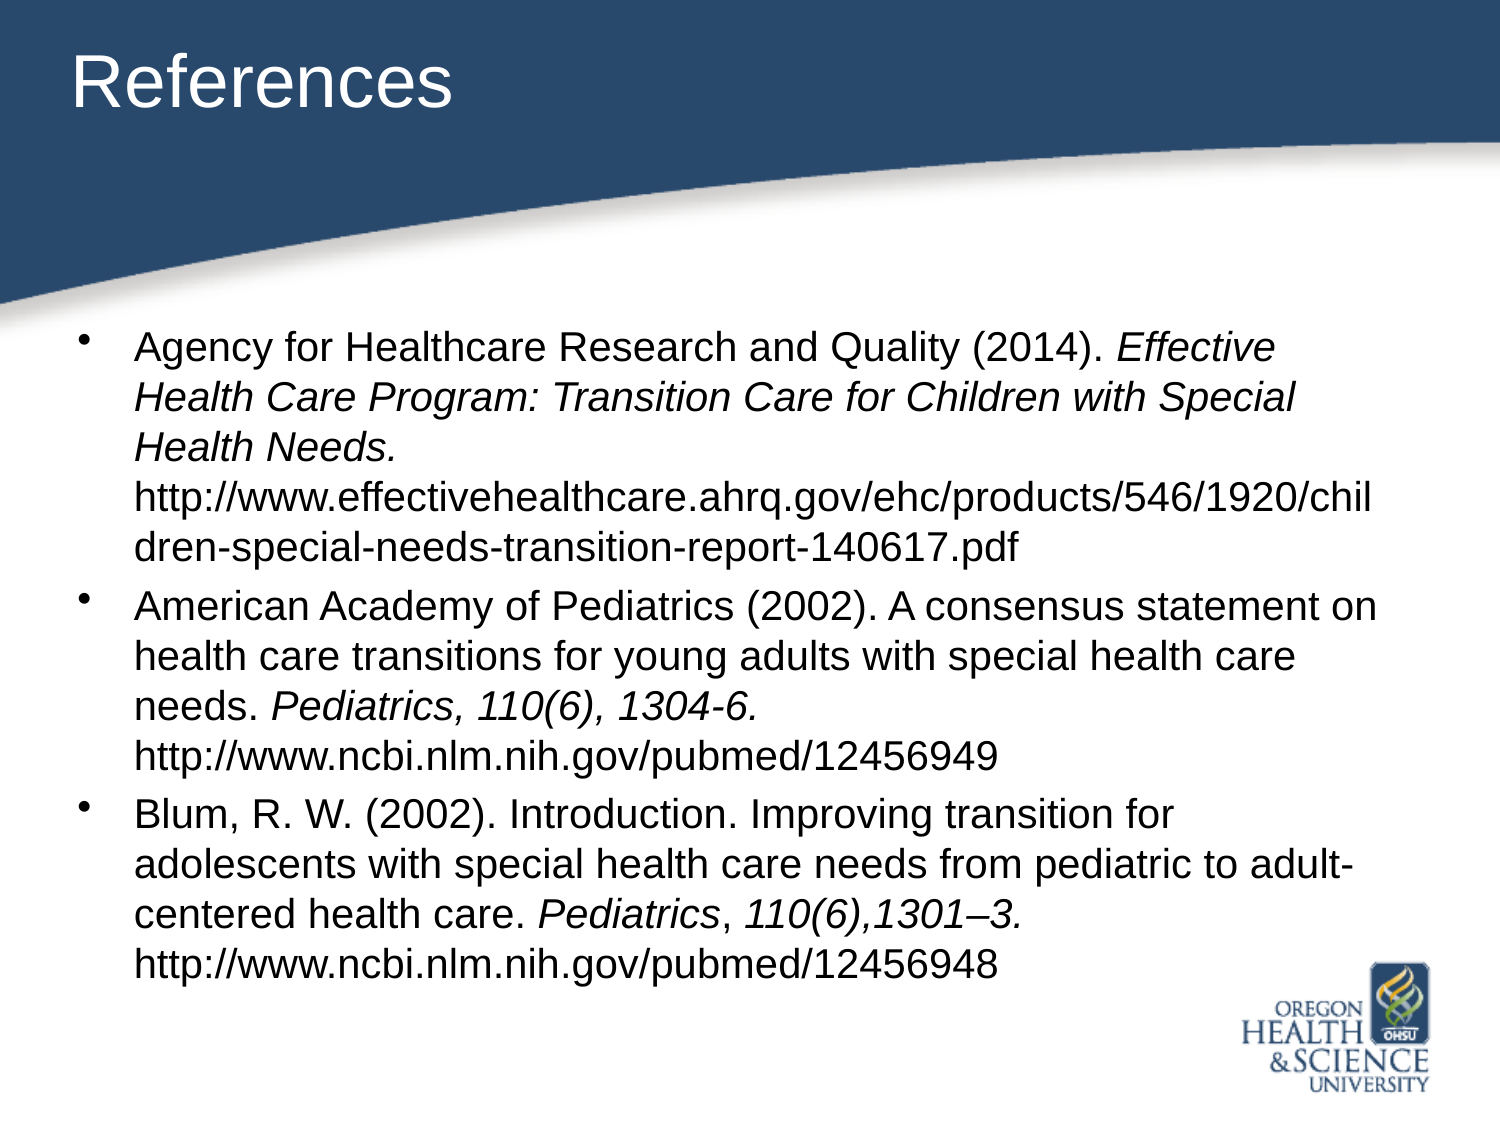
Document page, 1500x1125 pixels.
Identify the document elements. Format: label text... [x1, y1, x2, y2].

list Agency for Healthcare Research and Quality (2014). Effective Health Care Program: Transition Care for Children with Special Health Needs. http://www.effectivehealthcare.ahrq.gov/ehc/products/546/1920/children-special-needs-transition-report-140617.pdf American Academy of Pediatrics (2002). A consensus statement on health care transitions for young adults with special health care needs. Pediatrics, 110(6), 1304-6. http://www.ncbi.nlm.nih.gov/pubmed/12456949 Blum, R. W. (2002). Introduction. Improving transition for adolescents with special health care needs from pediatric to adult-centered health care. Pediatrics, 110(6),1301–3. http://www.ncbi.nlm.nih.gov/pubmed/12456948 [62, 312, 1401, 1026]
picture [0, 0, 1500, 1125]
title References [70, 24, 1422, 126]
